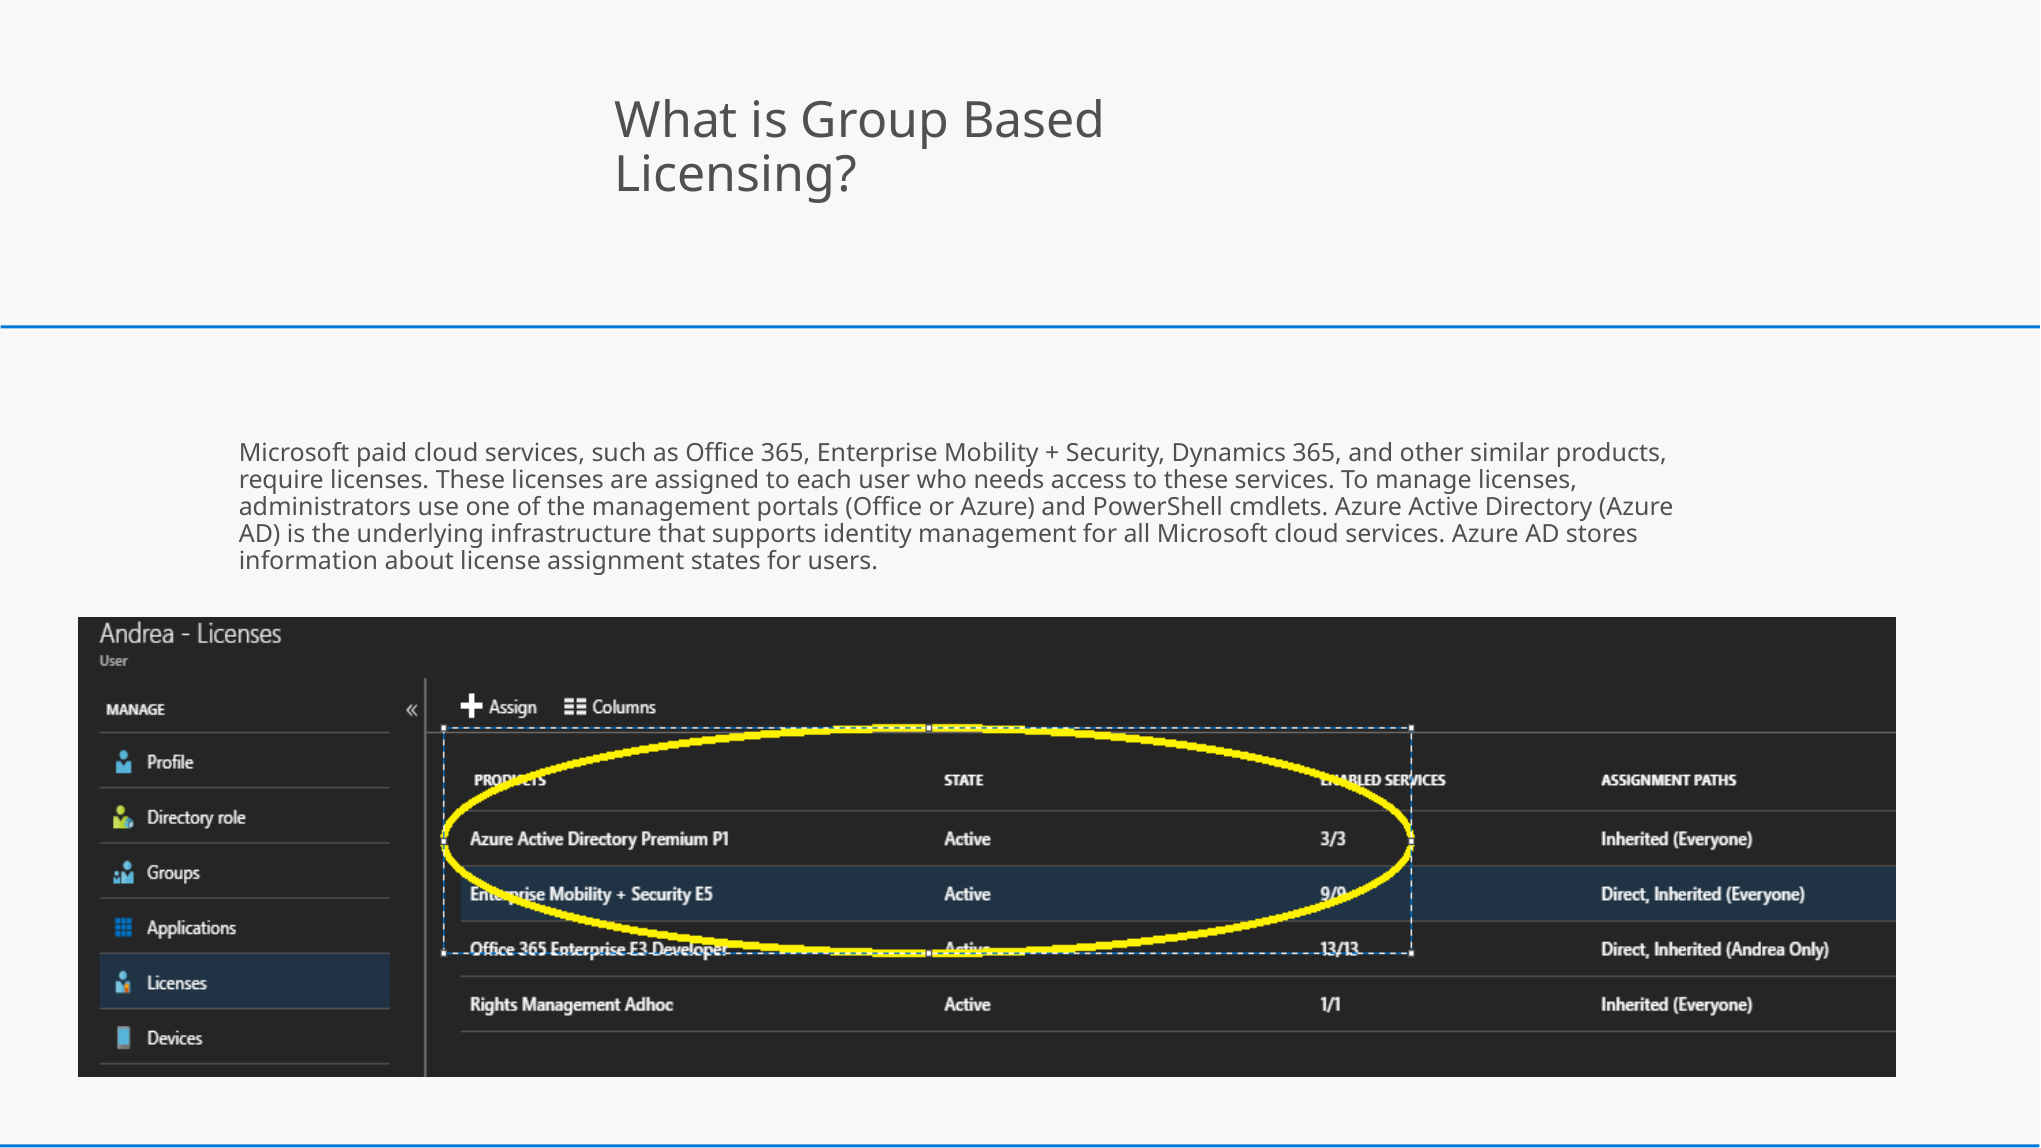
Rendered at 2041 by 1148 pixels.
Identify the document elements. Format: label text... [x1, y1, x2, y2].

text_box What is Group Based Licensing? [584, 70, 1391, 227]
text_box [0, 1144, 2040, 1148]
text_box Microsoft paid cloud services, such as Office 365, Enterprise Mobility + Security, Dynamics 365, and other similar products, require licenses. These licenses are assigned to each user who needs access to these services. To manage licenses, administrators use one of the management portals (Office or Azure) and PowerShell cmdlets. Azure Active Directory (Azure AD) is the underlying infrastructure that supports identity management for all Microsoft cloud services. Azure AD stores information about license assignment states for users. [208, 415, 1718, 599]
text_box [0, 325, 2040, 329]
picture [78, 617, 1896, 1078]
